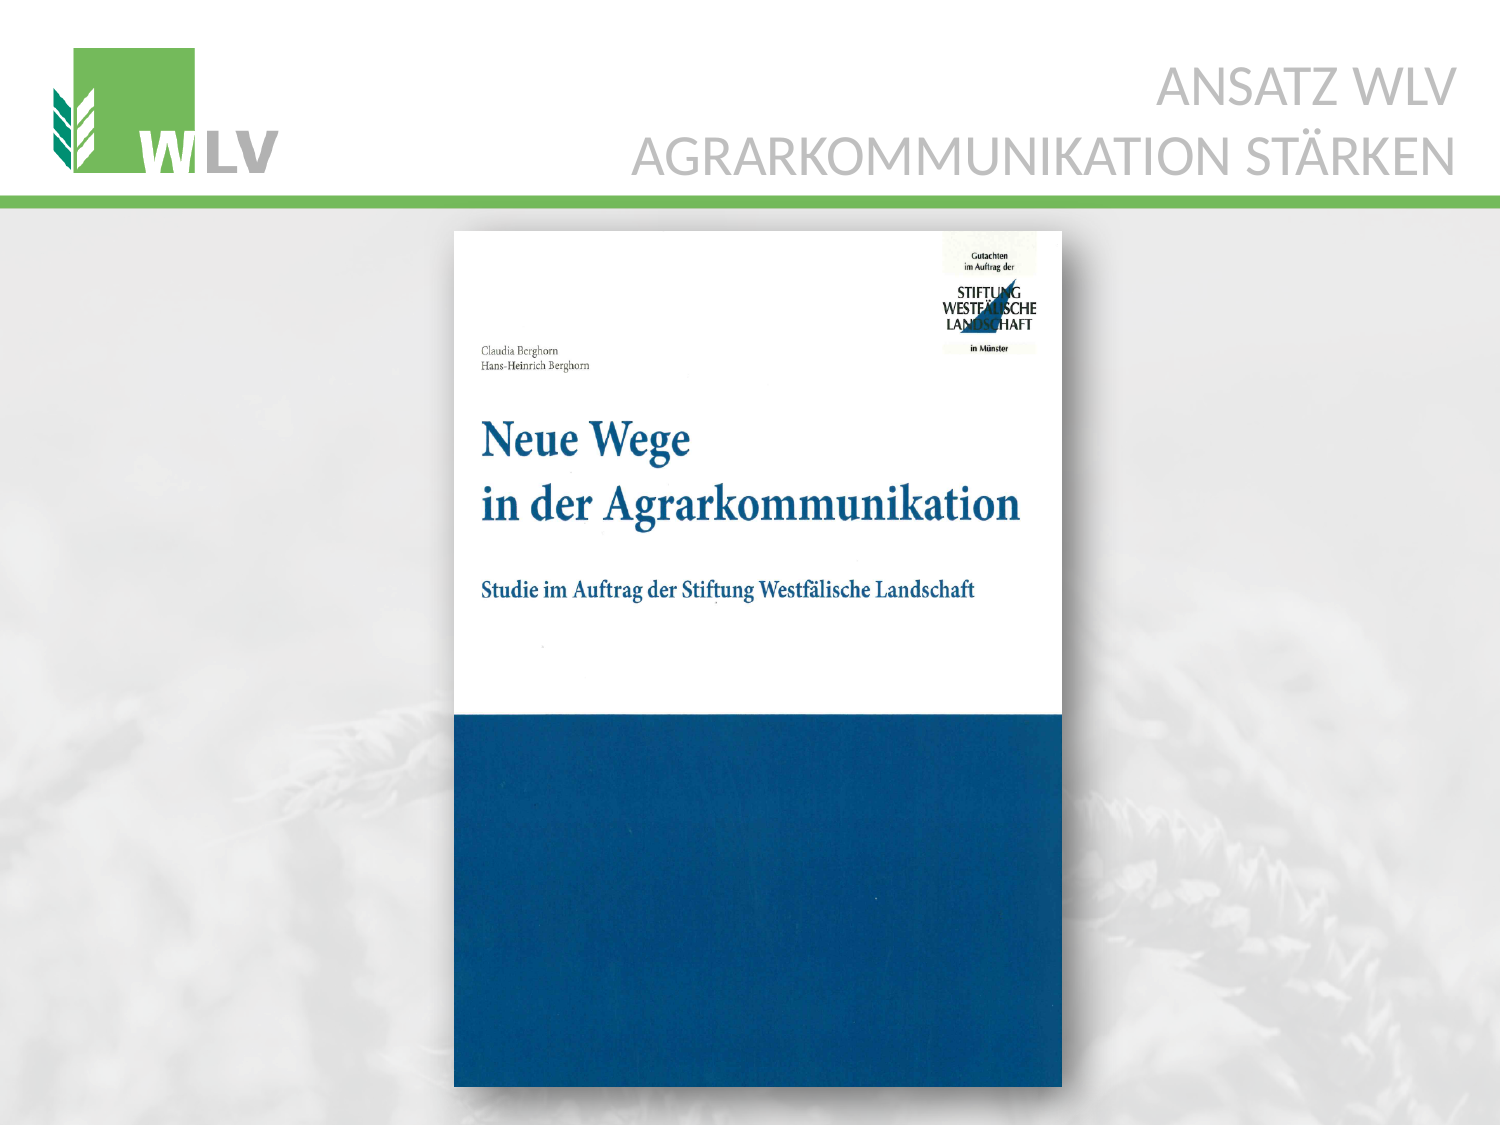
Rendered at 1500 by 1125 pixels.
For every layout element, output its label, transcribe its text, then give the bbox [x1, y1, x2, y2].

picture [0, 0, 1500, 1125]
text_box ANSATZ WLV AGRARKOMMUNIKATION STÄRKEN [338, 39, 1473, 195]
